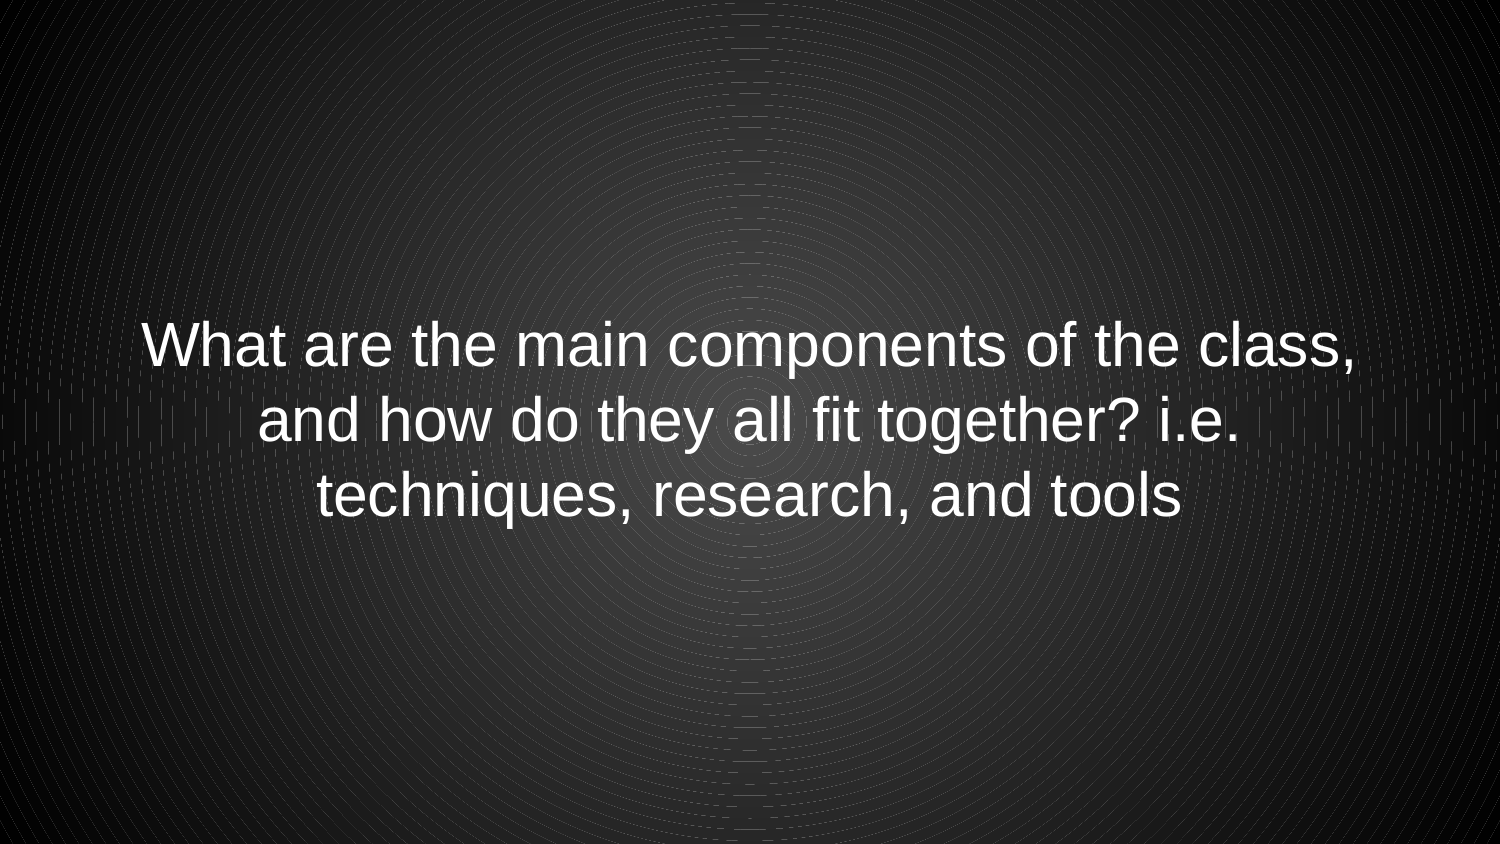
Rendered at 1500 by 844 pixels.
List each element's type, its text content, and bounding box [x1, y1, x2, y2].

list What are the main components of the class, and how do they all fit together? i.e. techniques, research, and tools [75, 288, 1425, 579]
